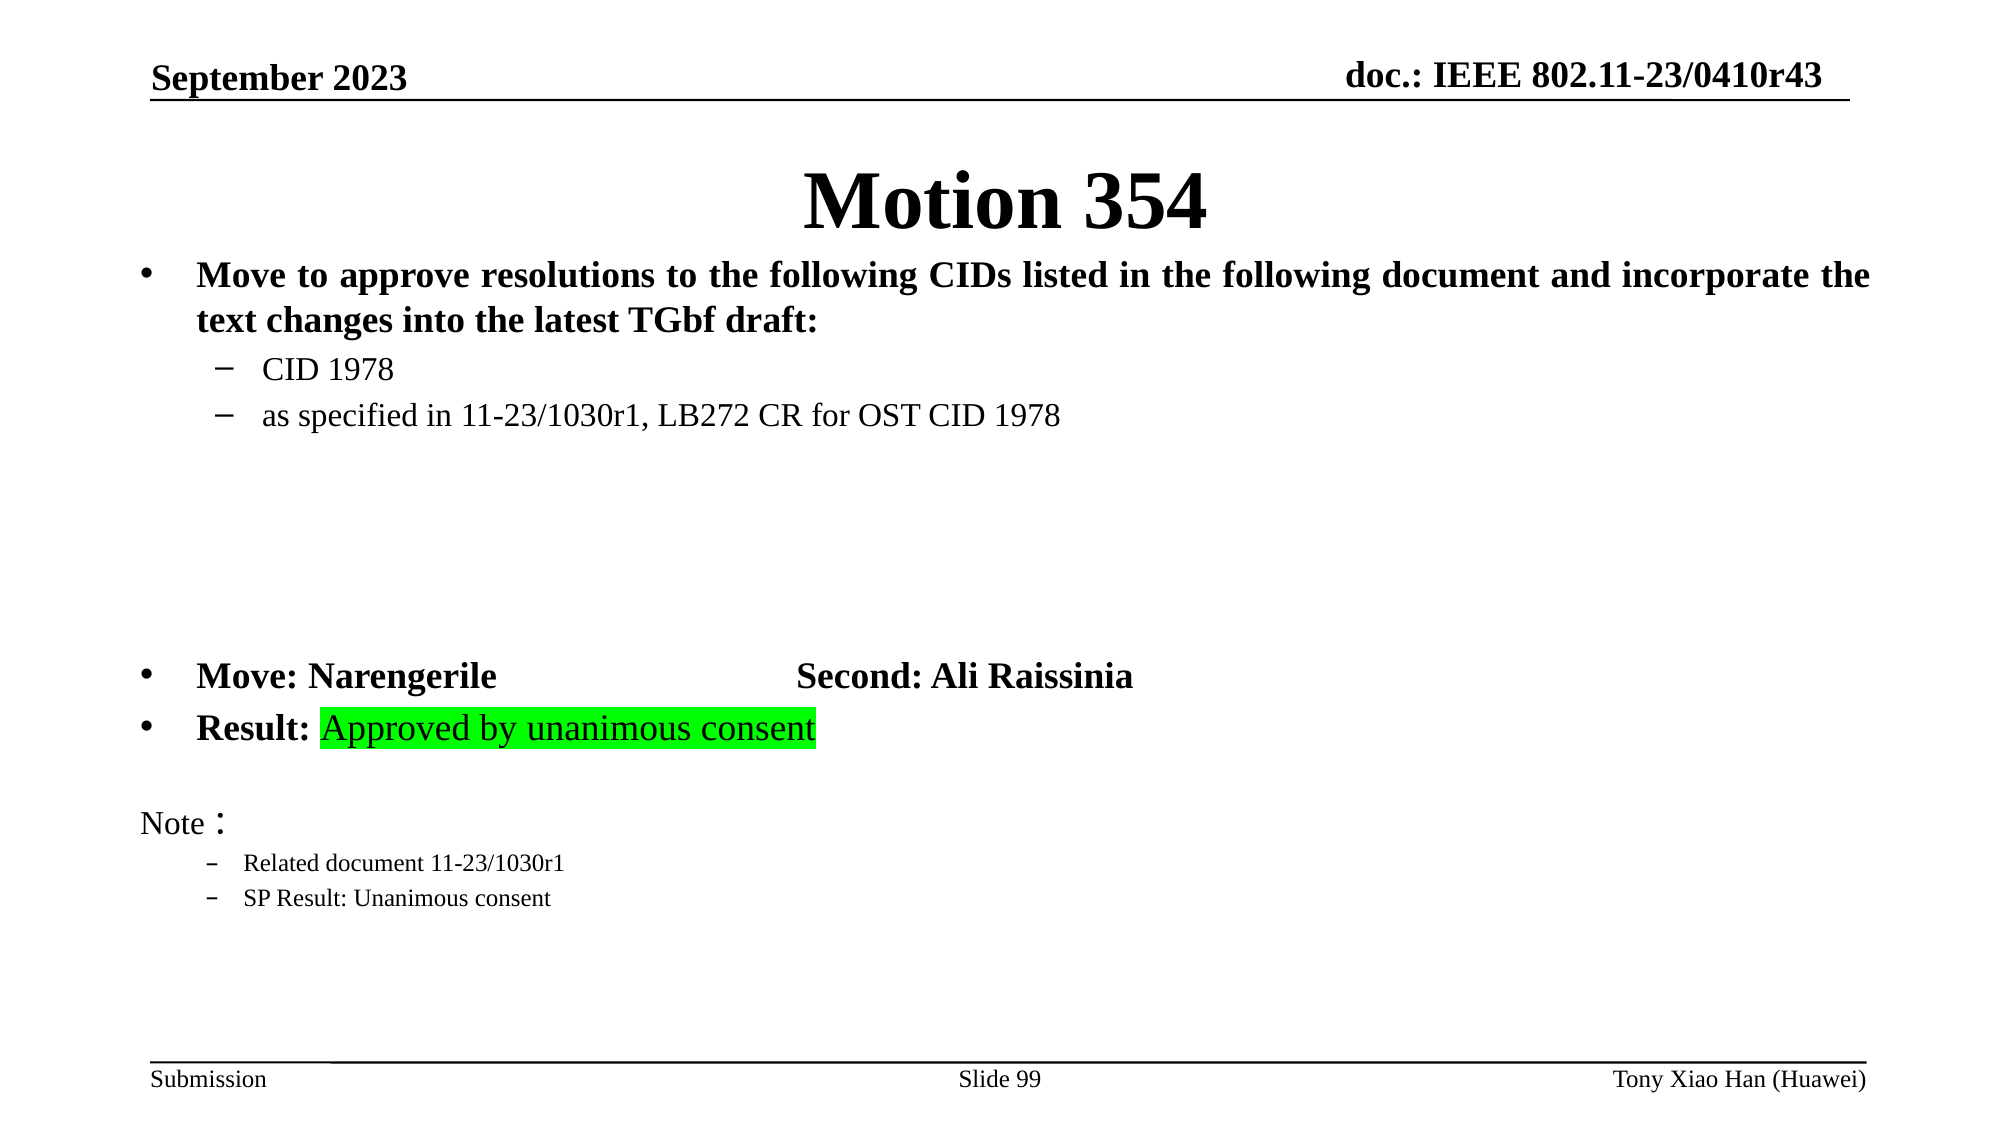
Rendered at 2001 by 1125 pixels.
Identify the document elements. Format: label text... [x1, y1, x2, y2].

text_box Move to approve resolutions to the following CIDs listed in the following document and incorporate the text changes into the latest TGbf draft: CID 1978 as specified in 11-23/1030r1, LB272 CR for OST CID 1978 Move: Narengerile Second: Ali Raissinia Result: Approved by unanimous consent Note： Related document 11-23/1030r1 SP Result: Unanimous consent [125, 212, 1888, 900]
text_box Motion 354 [368, 137, 1644, 212]
